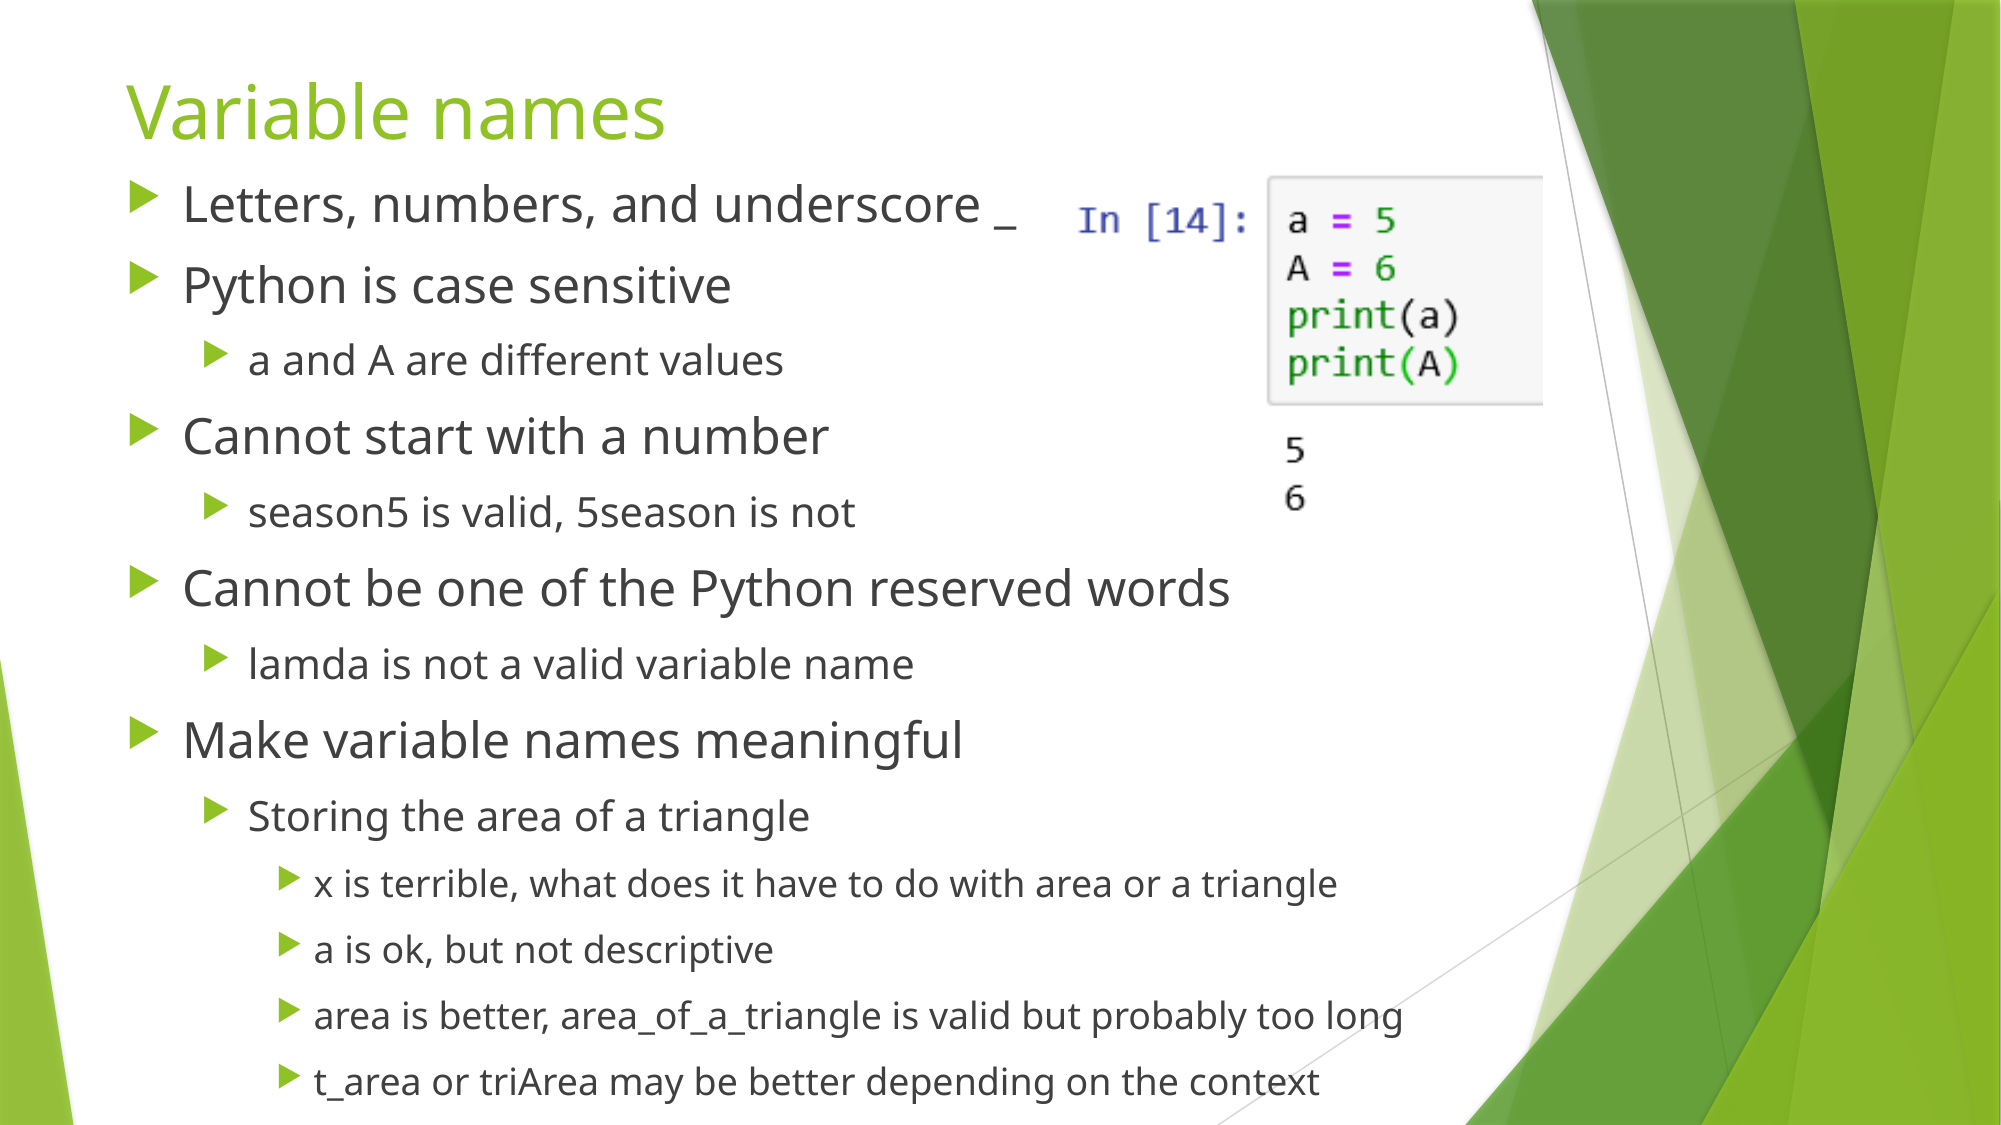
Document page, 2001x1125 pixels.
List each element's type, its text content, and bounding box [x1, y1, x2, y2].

picture [1037, 114, 1544, 546]
list Letters, numbers, and underscore _ Python is case sensitive a and A are different values Cannot start with a number season5 is valid, 5season is not Cannot be one of the Python reserved words lamda is not a valid variable name Make variable names meaningful Storing the area of a triangle x is terrible, what does it have to do with area or a triangle a is ok, but not descriptive area is better, area_of_a_triangle is valid but probably too long t_area or triArea may be better depending on the context [111, 164, 1522, 1115]
title Variable names [111, 57, 1522, 164]
